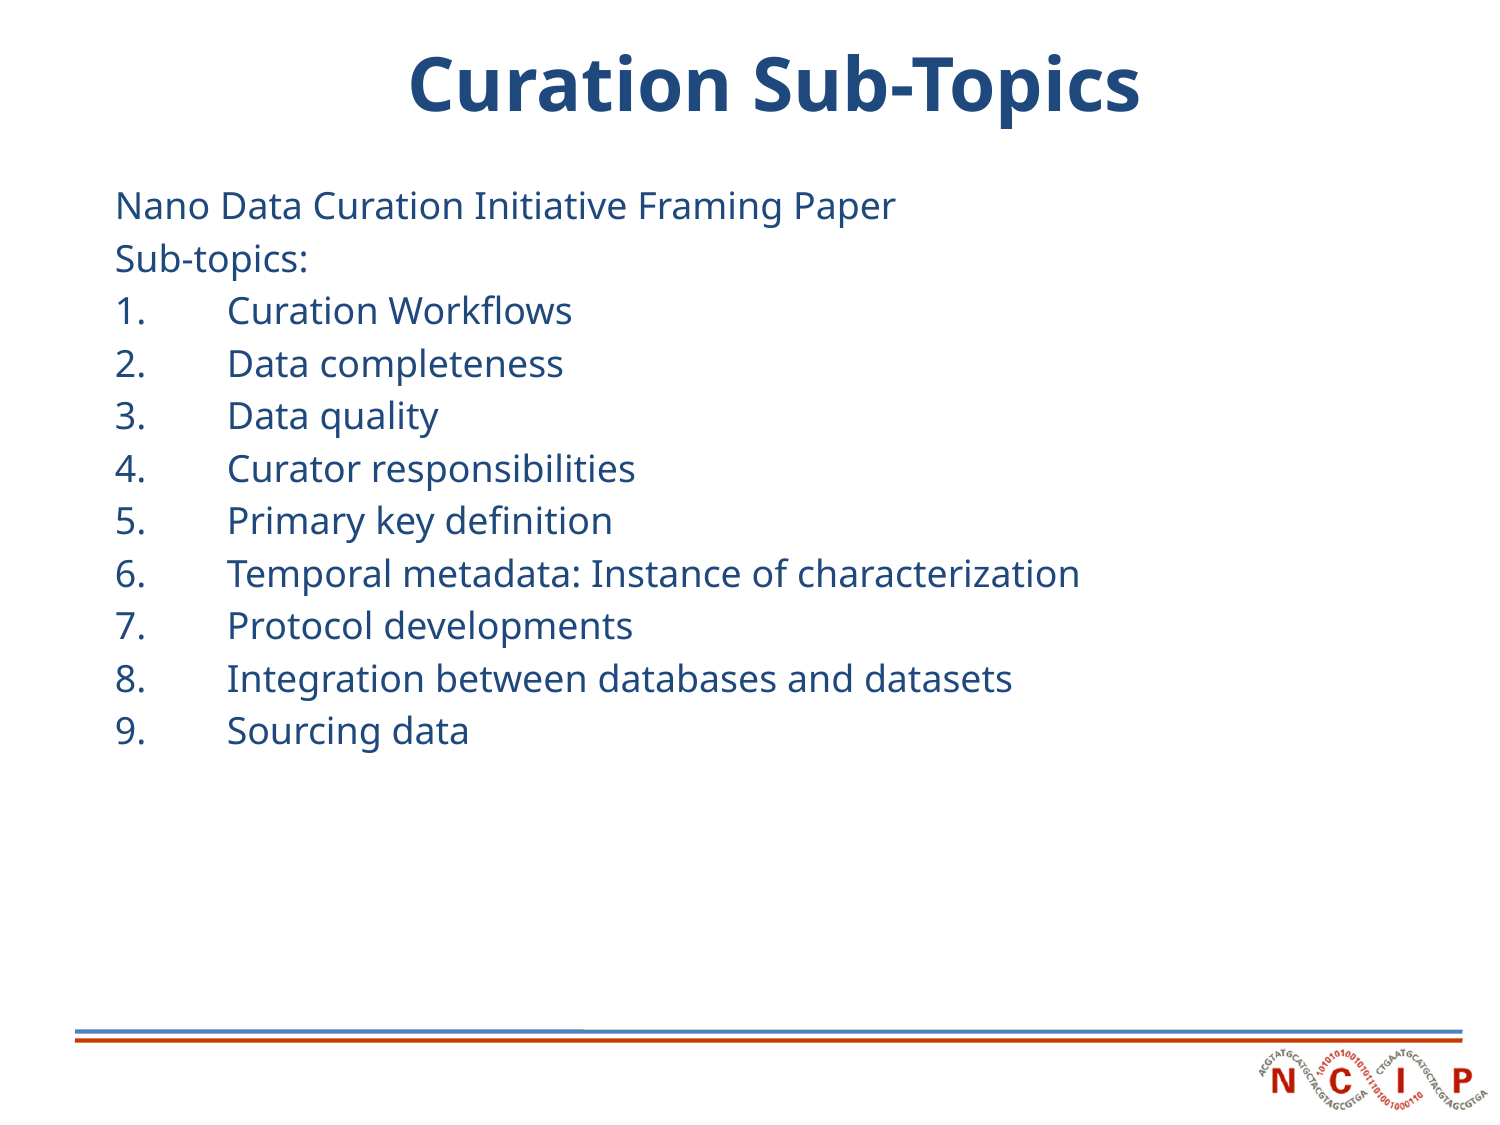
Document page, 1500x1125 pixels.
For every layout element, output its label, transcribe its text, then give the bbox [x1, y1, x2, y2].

title Curation Sub-Topics [112, 24, 1438, 138]
list Nano Data Curation Initiative Framing Paper Sub-topics: Curation Workflows Data completeness Data quality Curator responsibilities Primary key definition Temporal metadata: Instance of characterization Protocol developments Integration between databases and datasets Sourcing data [99, 174, 1438, 988]
picture [1257, 1040, 1489, 1115]
